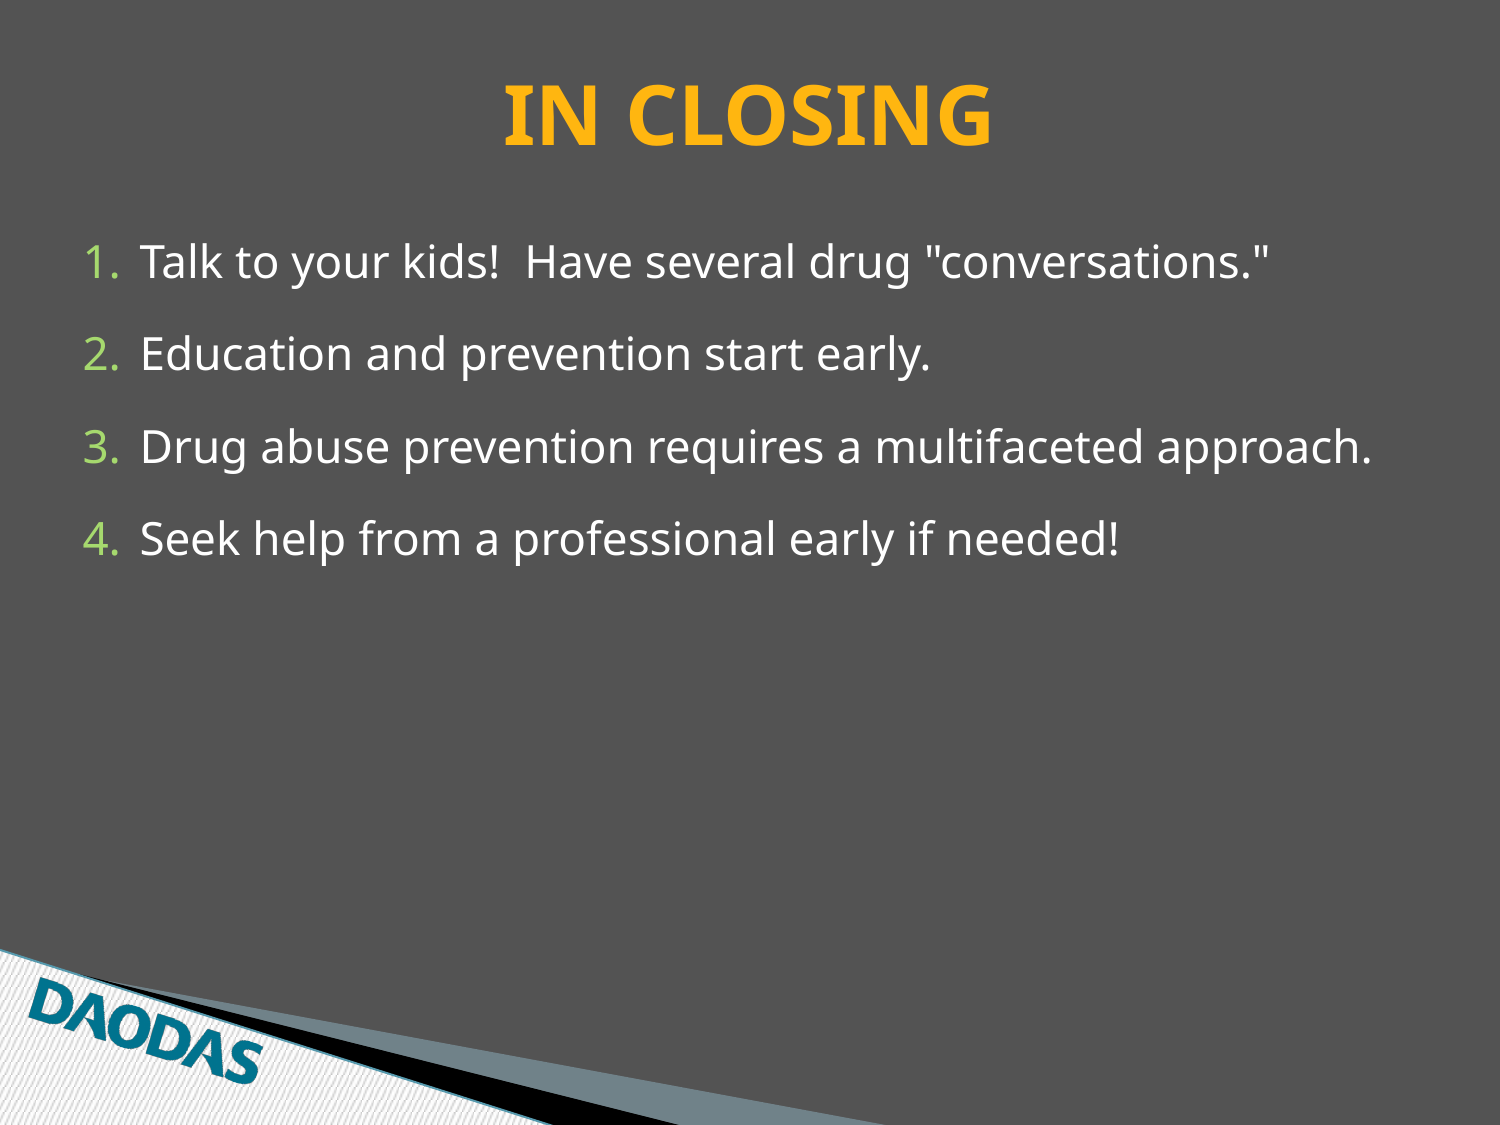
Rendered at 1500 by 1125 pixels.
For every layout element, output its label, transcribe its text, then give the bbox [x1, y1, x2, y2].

picture [0, 952, 543, 1125]
list Talk to your kids! Have several drug "conversations." Education and prevention start early. Drug abuse prevention requires a multifaceted approach. Seek help from a professional early if needed! [74, 226, 1426, 574]
title IN CLOSING [0, 0, 1500, 226]
